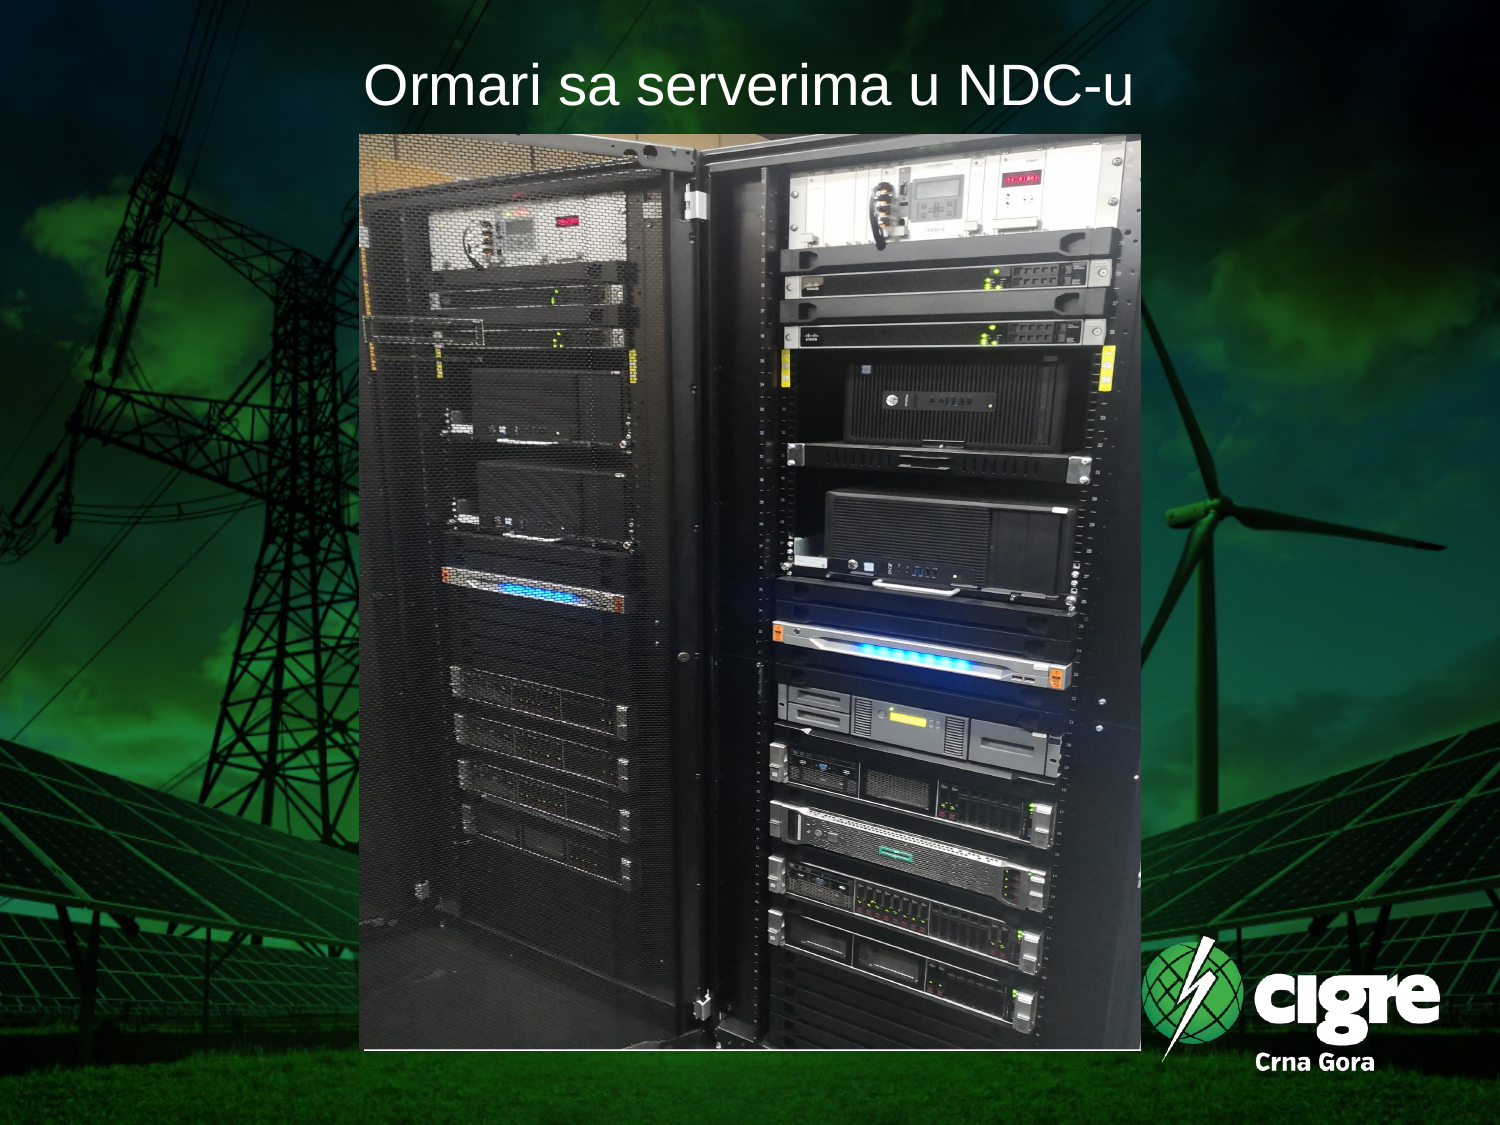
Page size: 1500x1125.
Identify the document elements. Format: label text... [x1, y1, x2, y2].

title Ormari sa serverima u NDC-u [187, 30, 1313, 126]
picture [0, 0, 1500, 1125]
